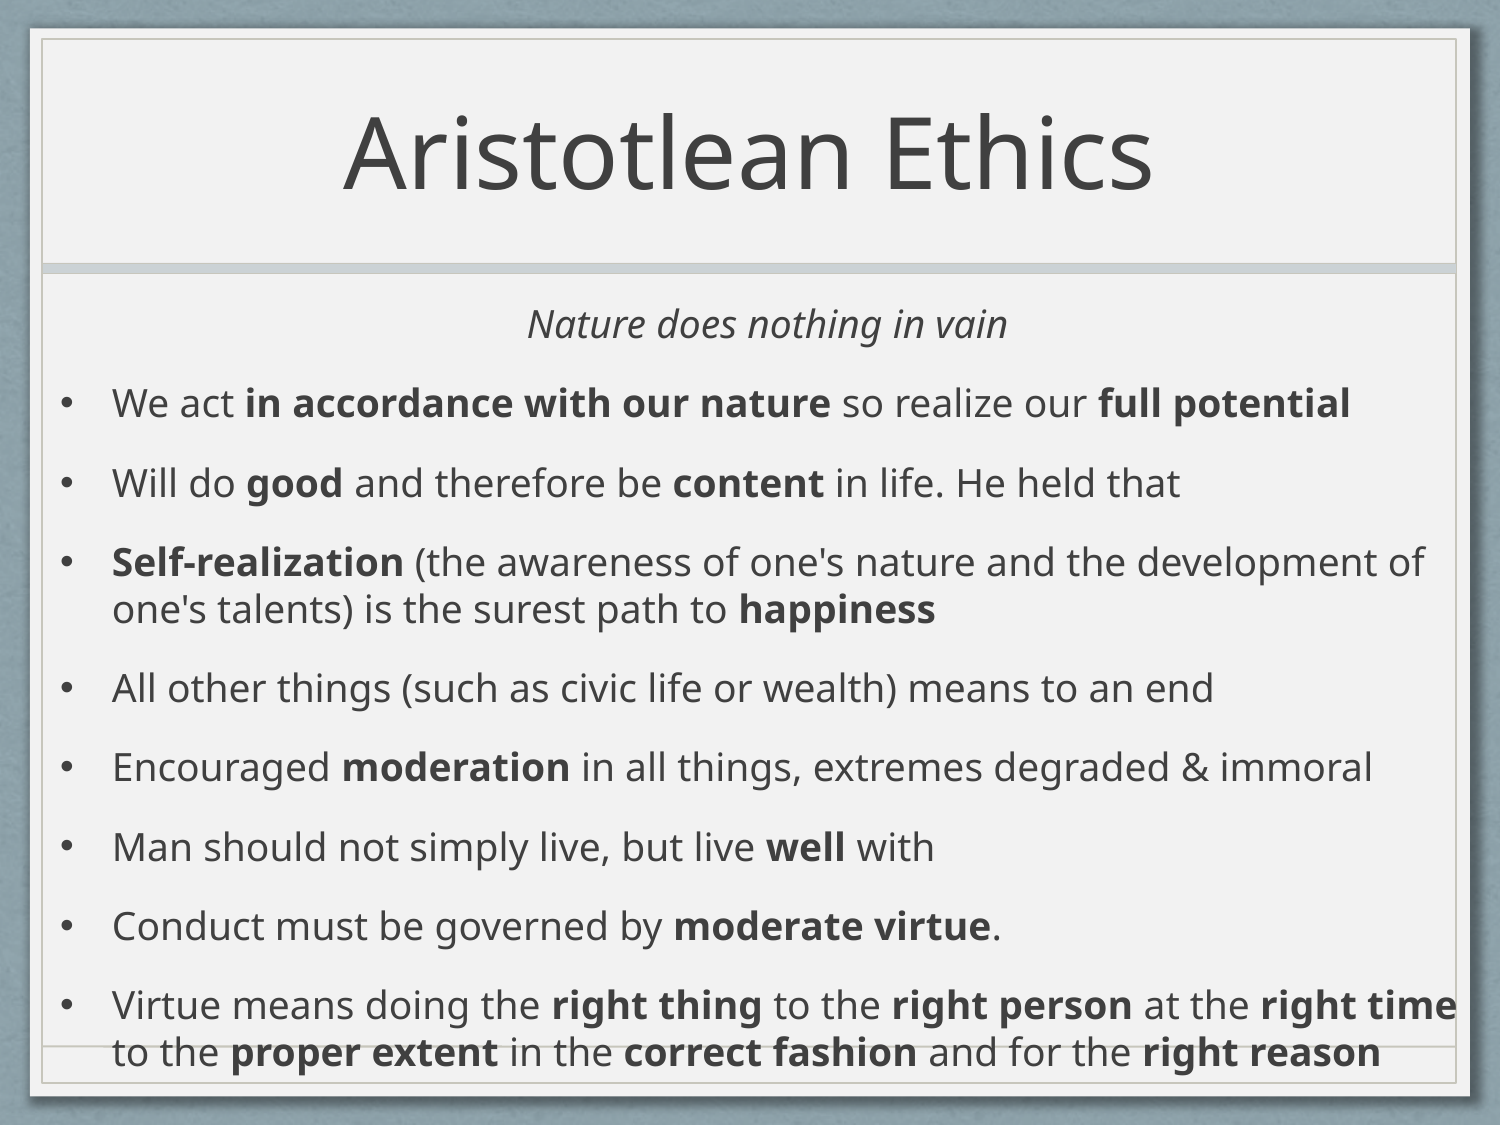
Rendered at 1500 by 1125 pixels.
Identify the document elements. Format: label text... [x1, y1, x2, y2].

title Aristotlean Ethics [147, 40, 1353, 213]
list Nature does nothing in vain We act in accordance with our nature so realize our full potential Will do good and therefore be content in life. He held that Self-realization (the awareness of one's nature and the development of one's talents) is the surest path to happiness All other things (such as civic life or wealth) means to an end Encouraged moderation in all things, extremes degraded & immoral Man should not simply live, but live well with Conduct must be governed by moderate virtue. Virtue means doing the right thing to the right person at the right time to the proper extent in the correct fashion and for the right reason [45, 213, 1500, 1100]
